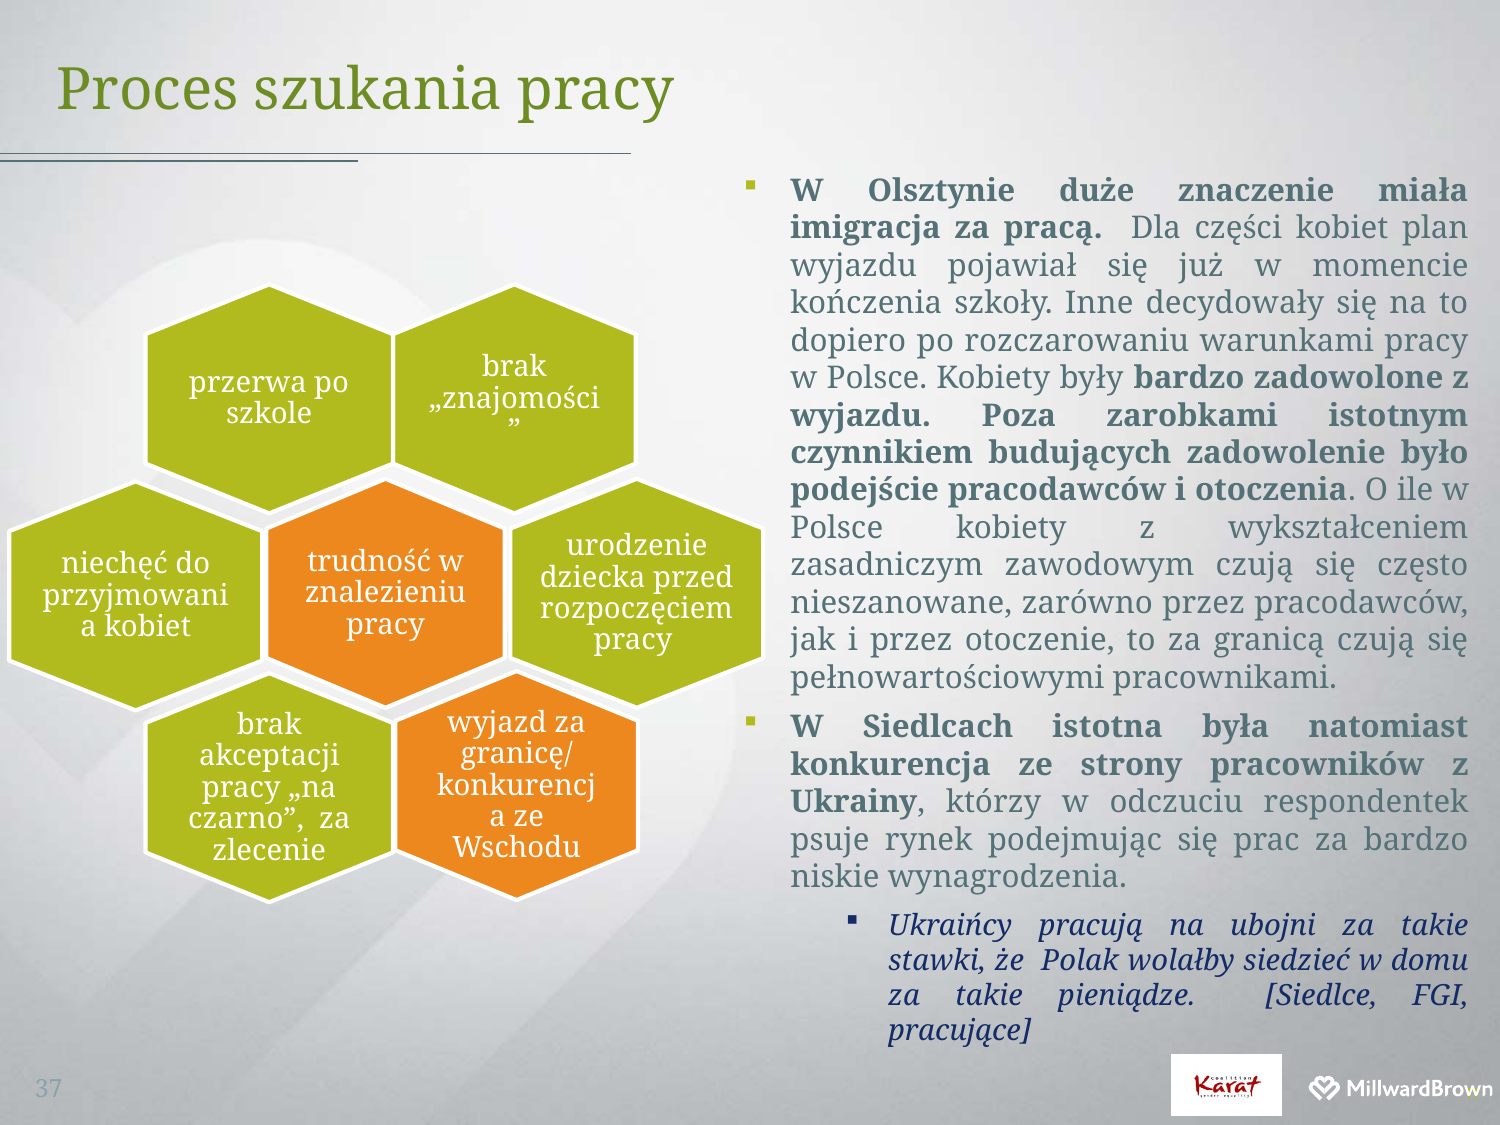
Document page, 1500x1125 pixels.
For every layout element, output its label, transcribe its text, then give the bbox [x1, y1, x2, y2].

picture [0, 0, 1500, 1125]
list W Olsztynie duże znaczenie miała imigracja za pracą. Dla części kobiet plan wyjazdu pojawiał się już w momencie kończenia szkoły. Inne decydowały się na to dopiero po rozczarowaniu warunkami pracy w Polsce. Kobiety były bardzo zadowolone z wyjazdu. Poza zarobkami istotnym czynnikiem budujących zadowolenie było podejście pracodawców i otoczenia. O ile w Polsce kobiety z wykształceniem zasadniczym zawodowym czują się często nieszanowane, zarówno przez pracodawców, jak i przez otoczenie, to za granicą czują się pełnowartościowymi pracownikami. W Siedlcach istotna była natomiast konkurencja ze strony pracowników z Ukrainy, którzy w odczuciu respondentek psuje rynek podejmując się prac za bardzo niskie wynagrodzenia. Ukraińcy pracują na ubojni za takie stawki, że Polak wolałby siedzieć w domu za takie pieniądze. [Siedlce, FGI, pracujące] [711, 162, 1485, 1119]
text_box niechęć do przyjmowania kobiet [7, 527, 12, 664]
title Proces szukania pracy [56, 50, 1441, 122]
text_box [17, 284, 869, 903]
slide_number 37 [0, 1059, 78, 1125]
